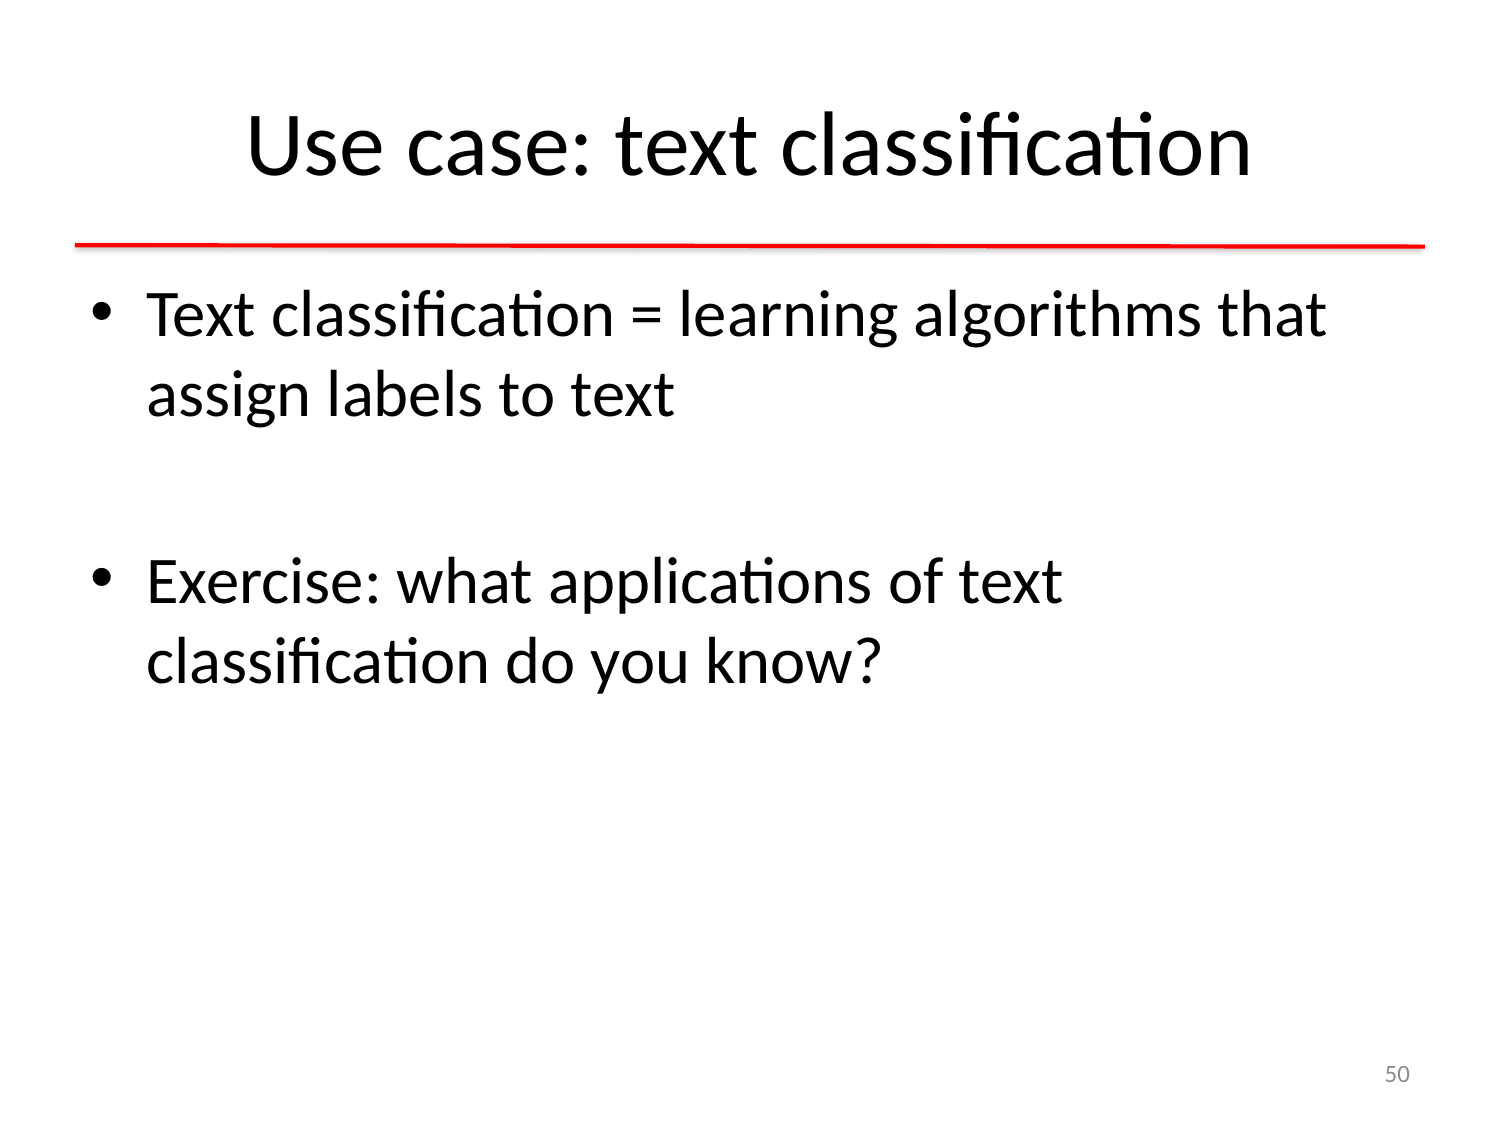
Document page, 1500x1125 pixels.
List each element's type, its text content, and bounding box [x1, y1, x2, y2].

slide_number 50 [1074, 1042, 1425, 1103]
list Text classification = learning algorithms that assign labels to text Exercise: what applications of text classification do you know? [75, 262, 1425, 1005]
title Use case: text classification [75, 45, 1425, 233]
